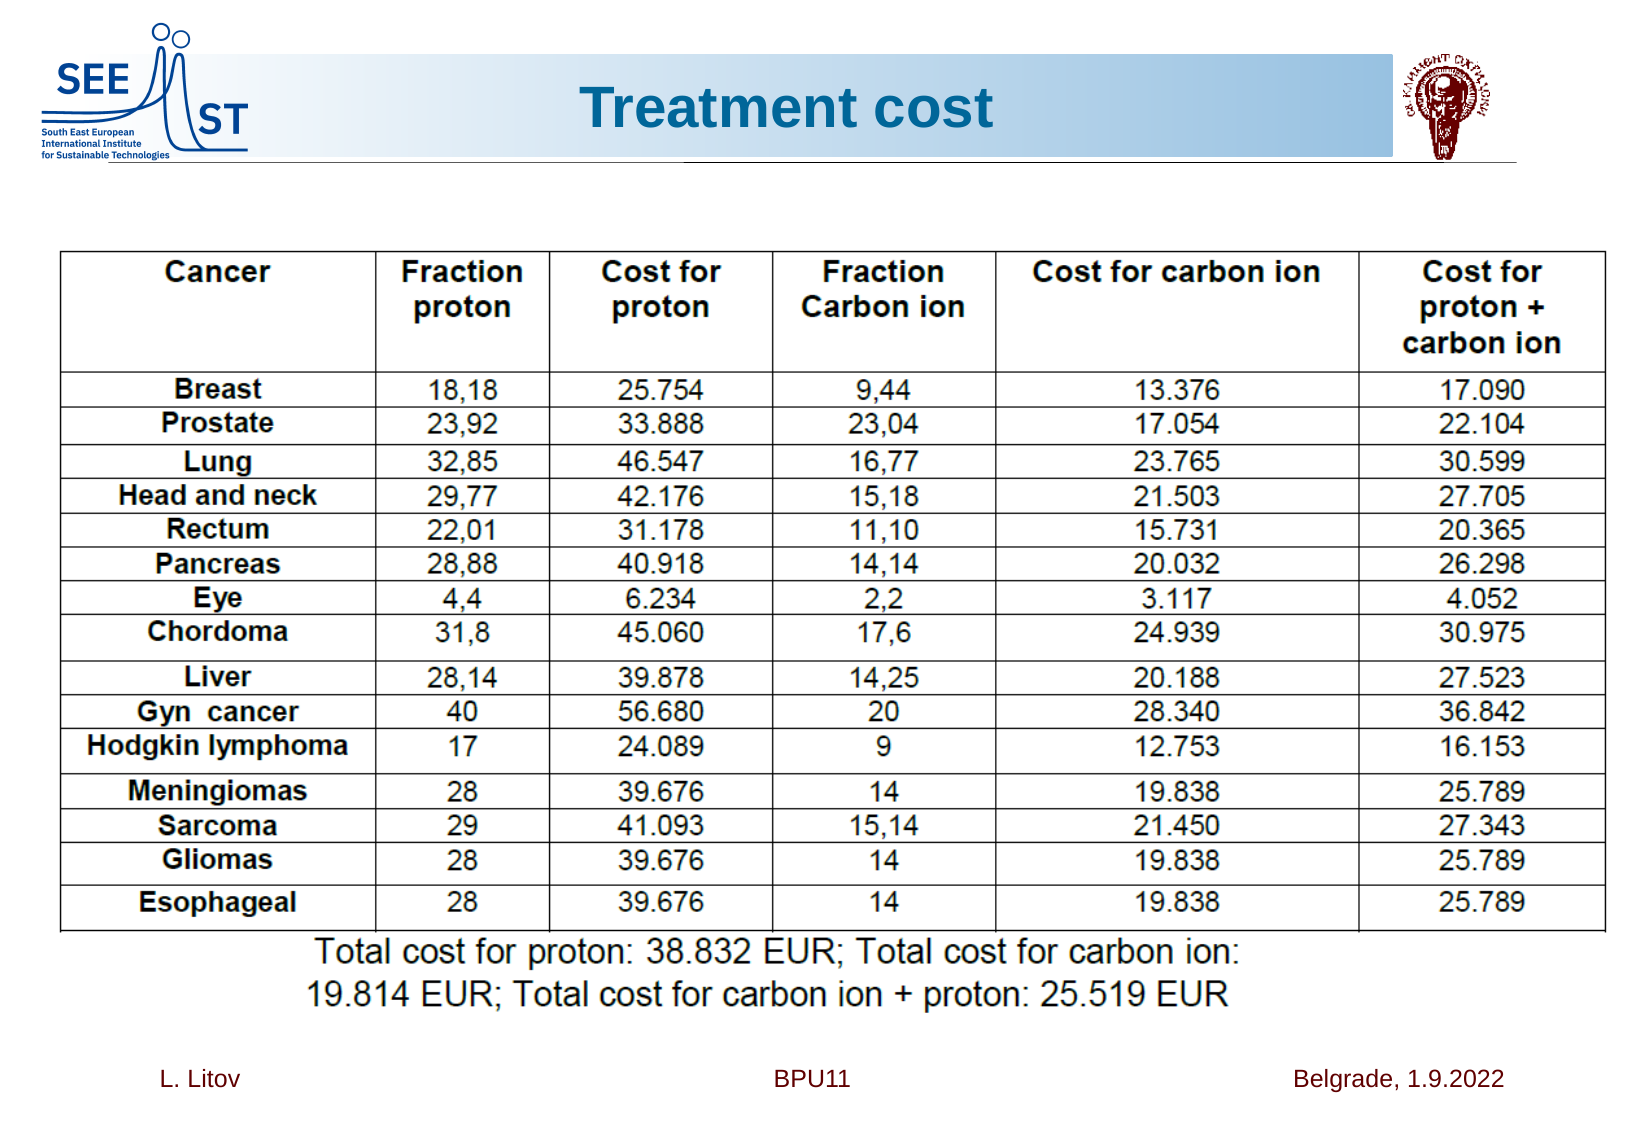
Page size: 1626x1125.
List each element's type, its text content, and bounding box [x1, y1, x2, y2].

picture [38, 207, 1625, 1021]
title Treatment cost [198, 66, 1392, 142]
picture [1403, 54, 1490, 161]
picture [41, 22, 248, 161]
